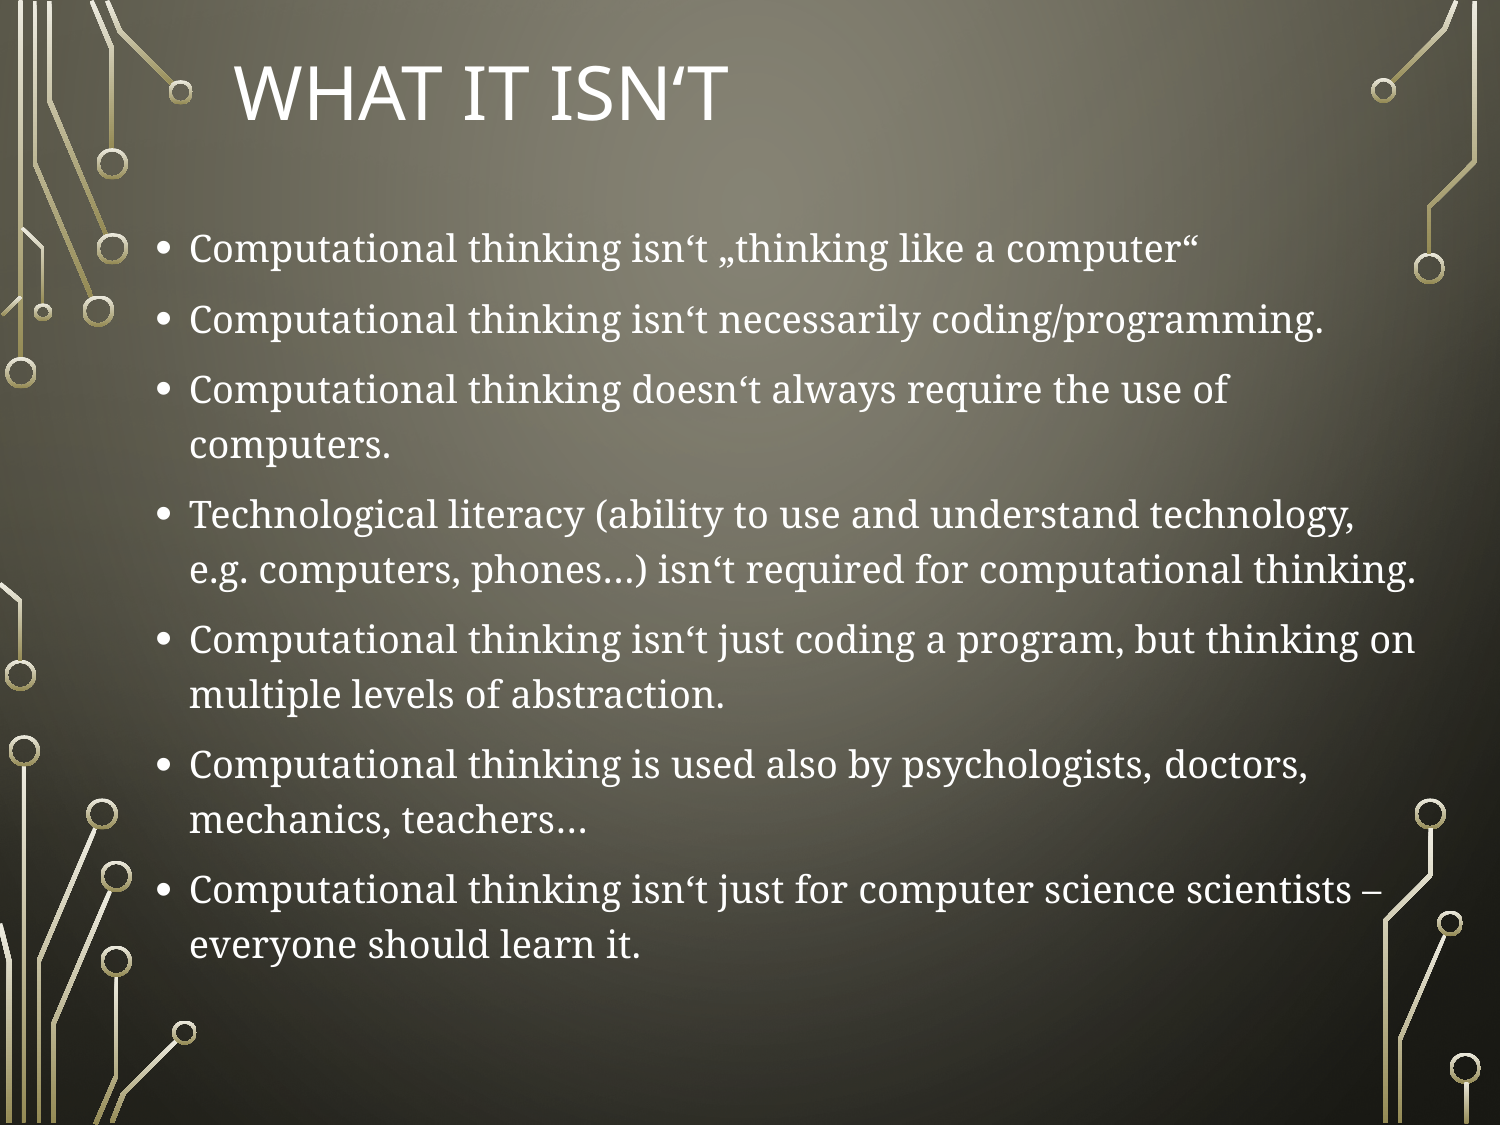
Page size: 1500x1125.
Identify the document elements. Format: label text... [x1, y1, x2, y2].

title WHAT IT ISN‘T [218, 7, 1436, 185]
list Computational thinking isn‘t „thinking like a computer“ Computational thinking isn‘t necessarily coding/programming. Computational thinking doesn‘t always require the use of computers. Technological literacy (ability to use and understand technology, e.g. computers, phones…) isn‘t required for computational thinking. Computational thinking isn‘t just coding a program, but thinking on multiple levels of abstraction. Computational thinking is used also by psychologists, doctors, mechanics, teachers… Computational thinking isn‘t just for computer science scientists – everyone should learn it. [140, 208, 1436, 1035]
